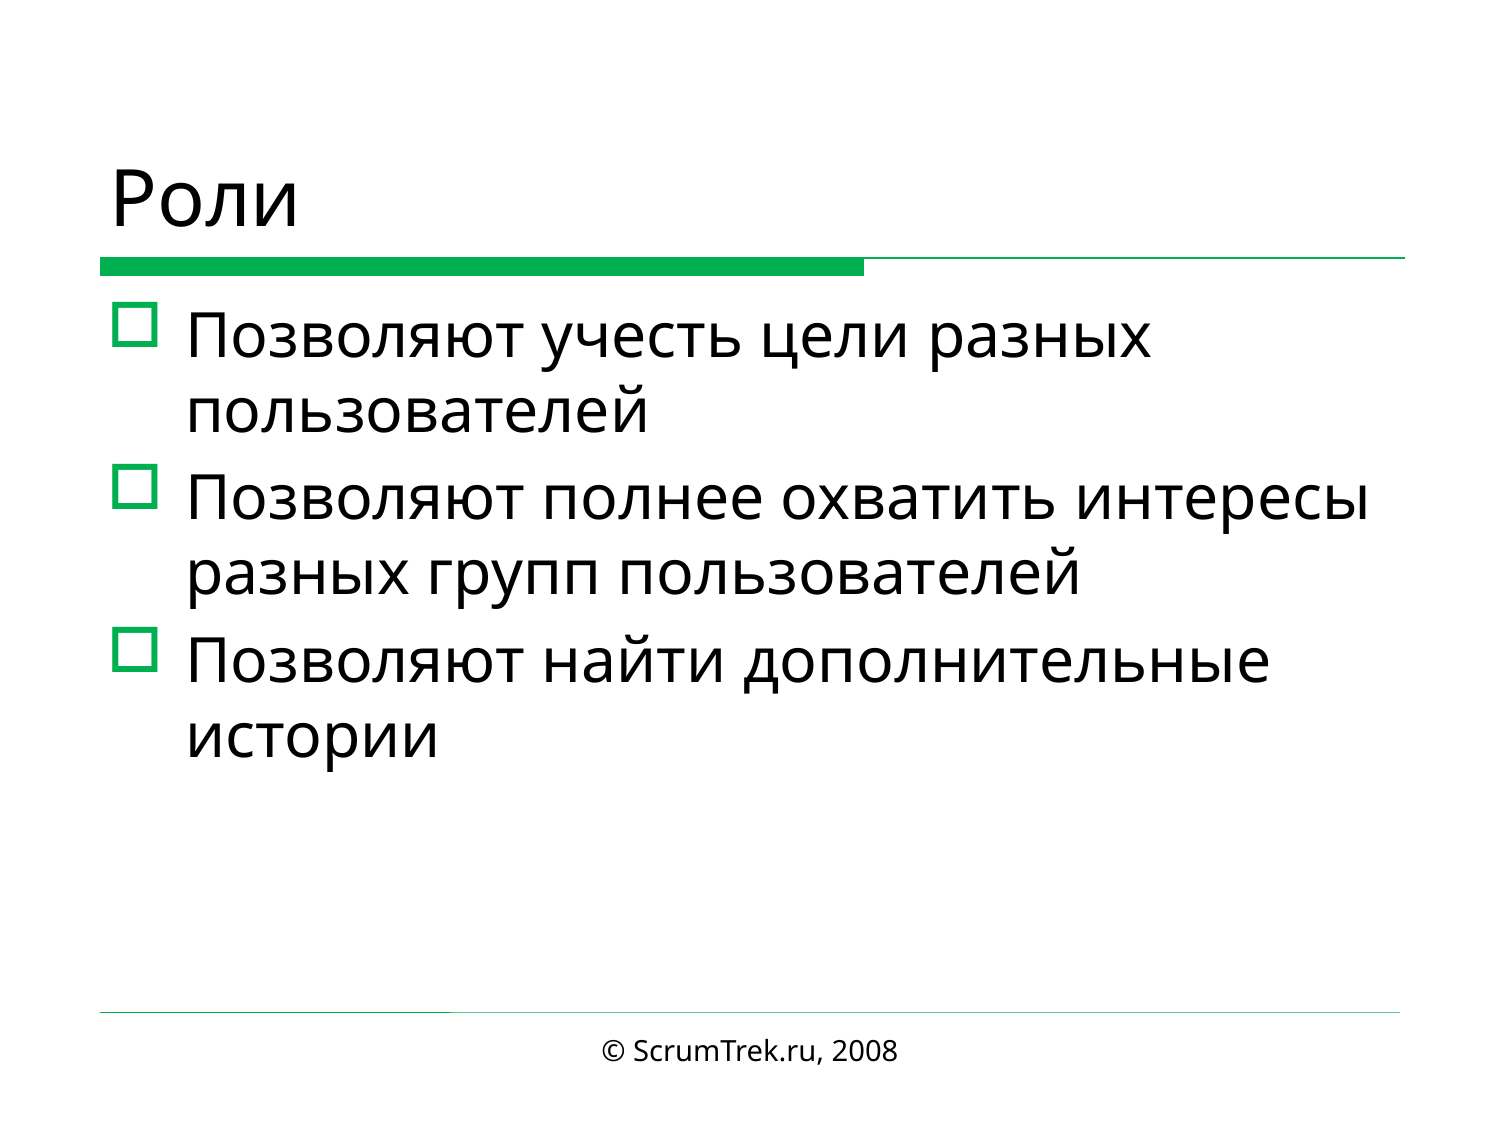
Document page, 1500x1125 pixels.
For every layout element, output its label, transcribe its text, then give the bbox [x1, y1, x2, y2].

list Позволяют учесть цели разных пользователей Позволяют полнее охватить интересы разных групп пользователей Позволяют найти дополнительные истории [92, 287, 1406, 988]
footer © ScrumTrek.ru, 2008 [512, 1024, 988, 1103]
title Роли [93, 49, 1407, 250]
